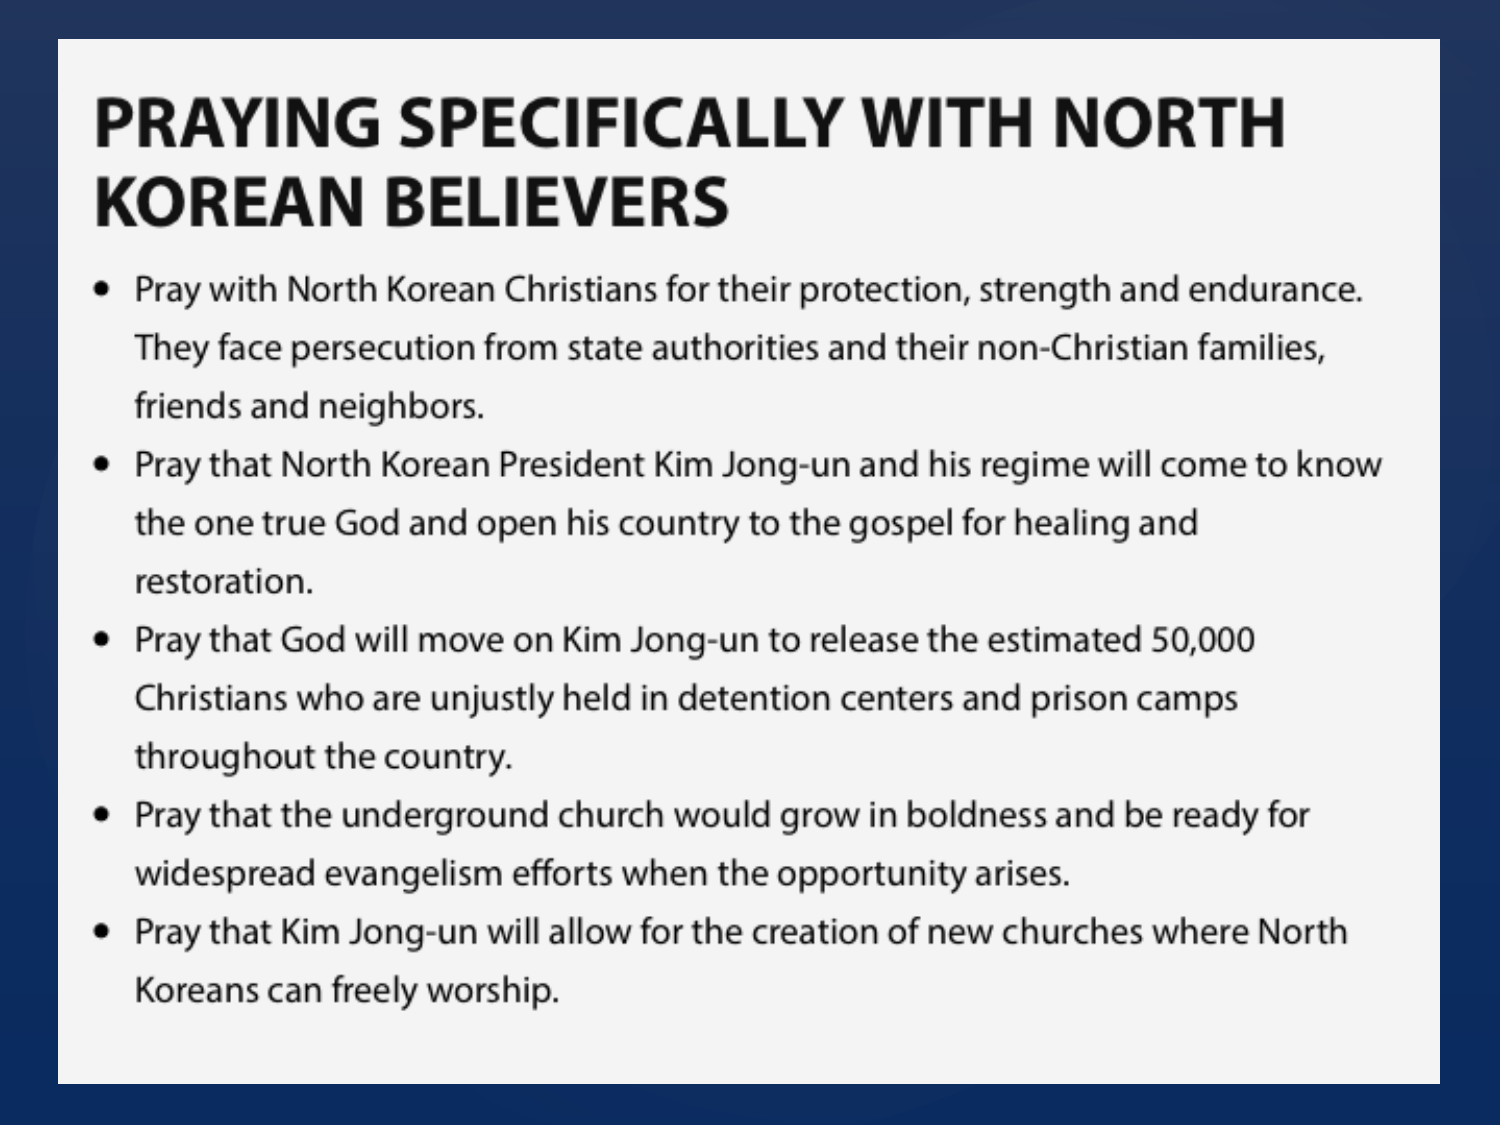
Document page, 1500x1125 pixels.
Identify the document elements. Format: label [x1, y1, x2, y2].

picture [57, 38, 1441, 1084]
